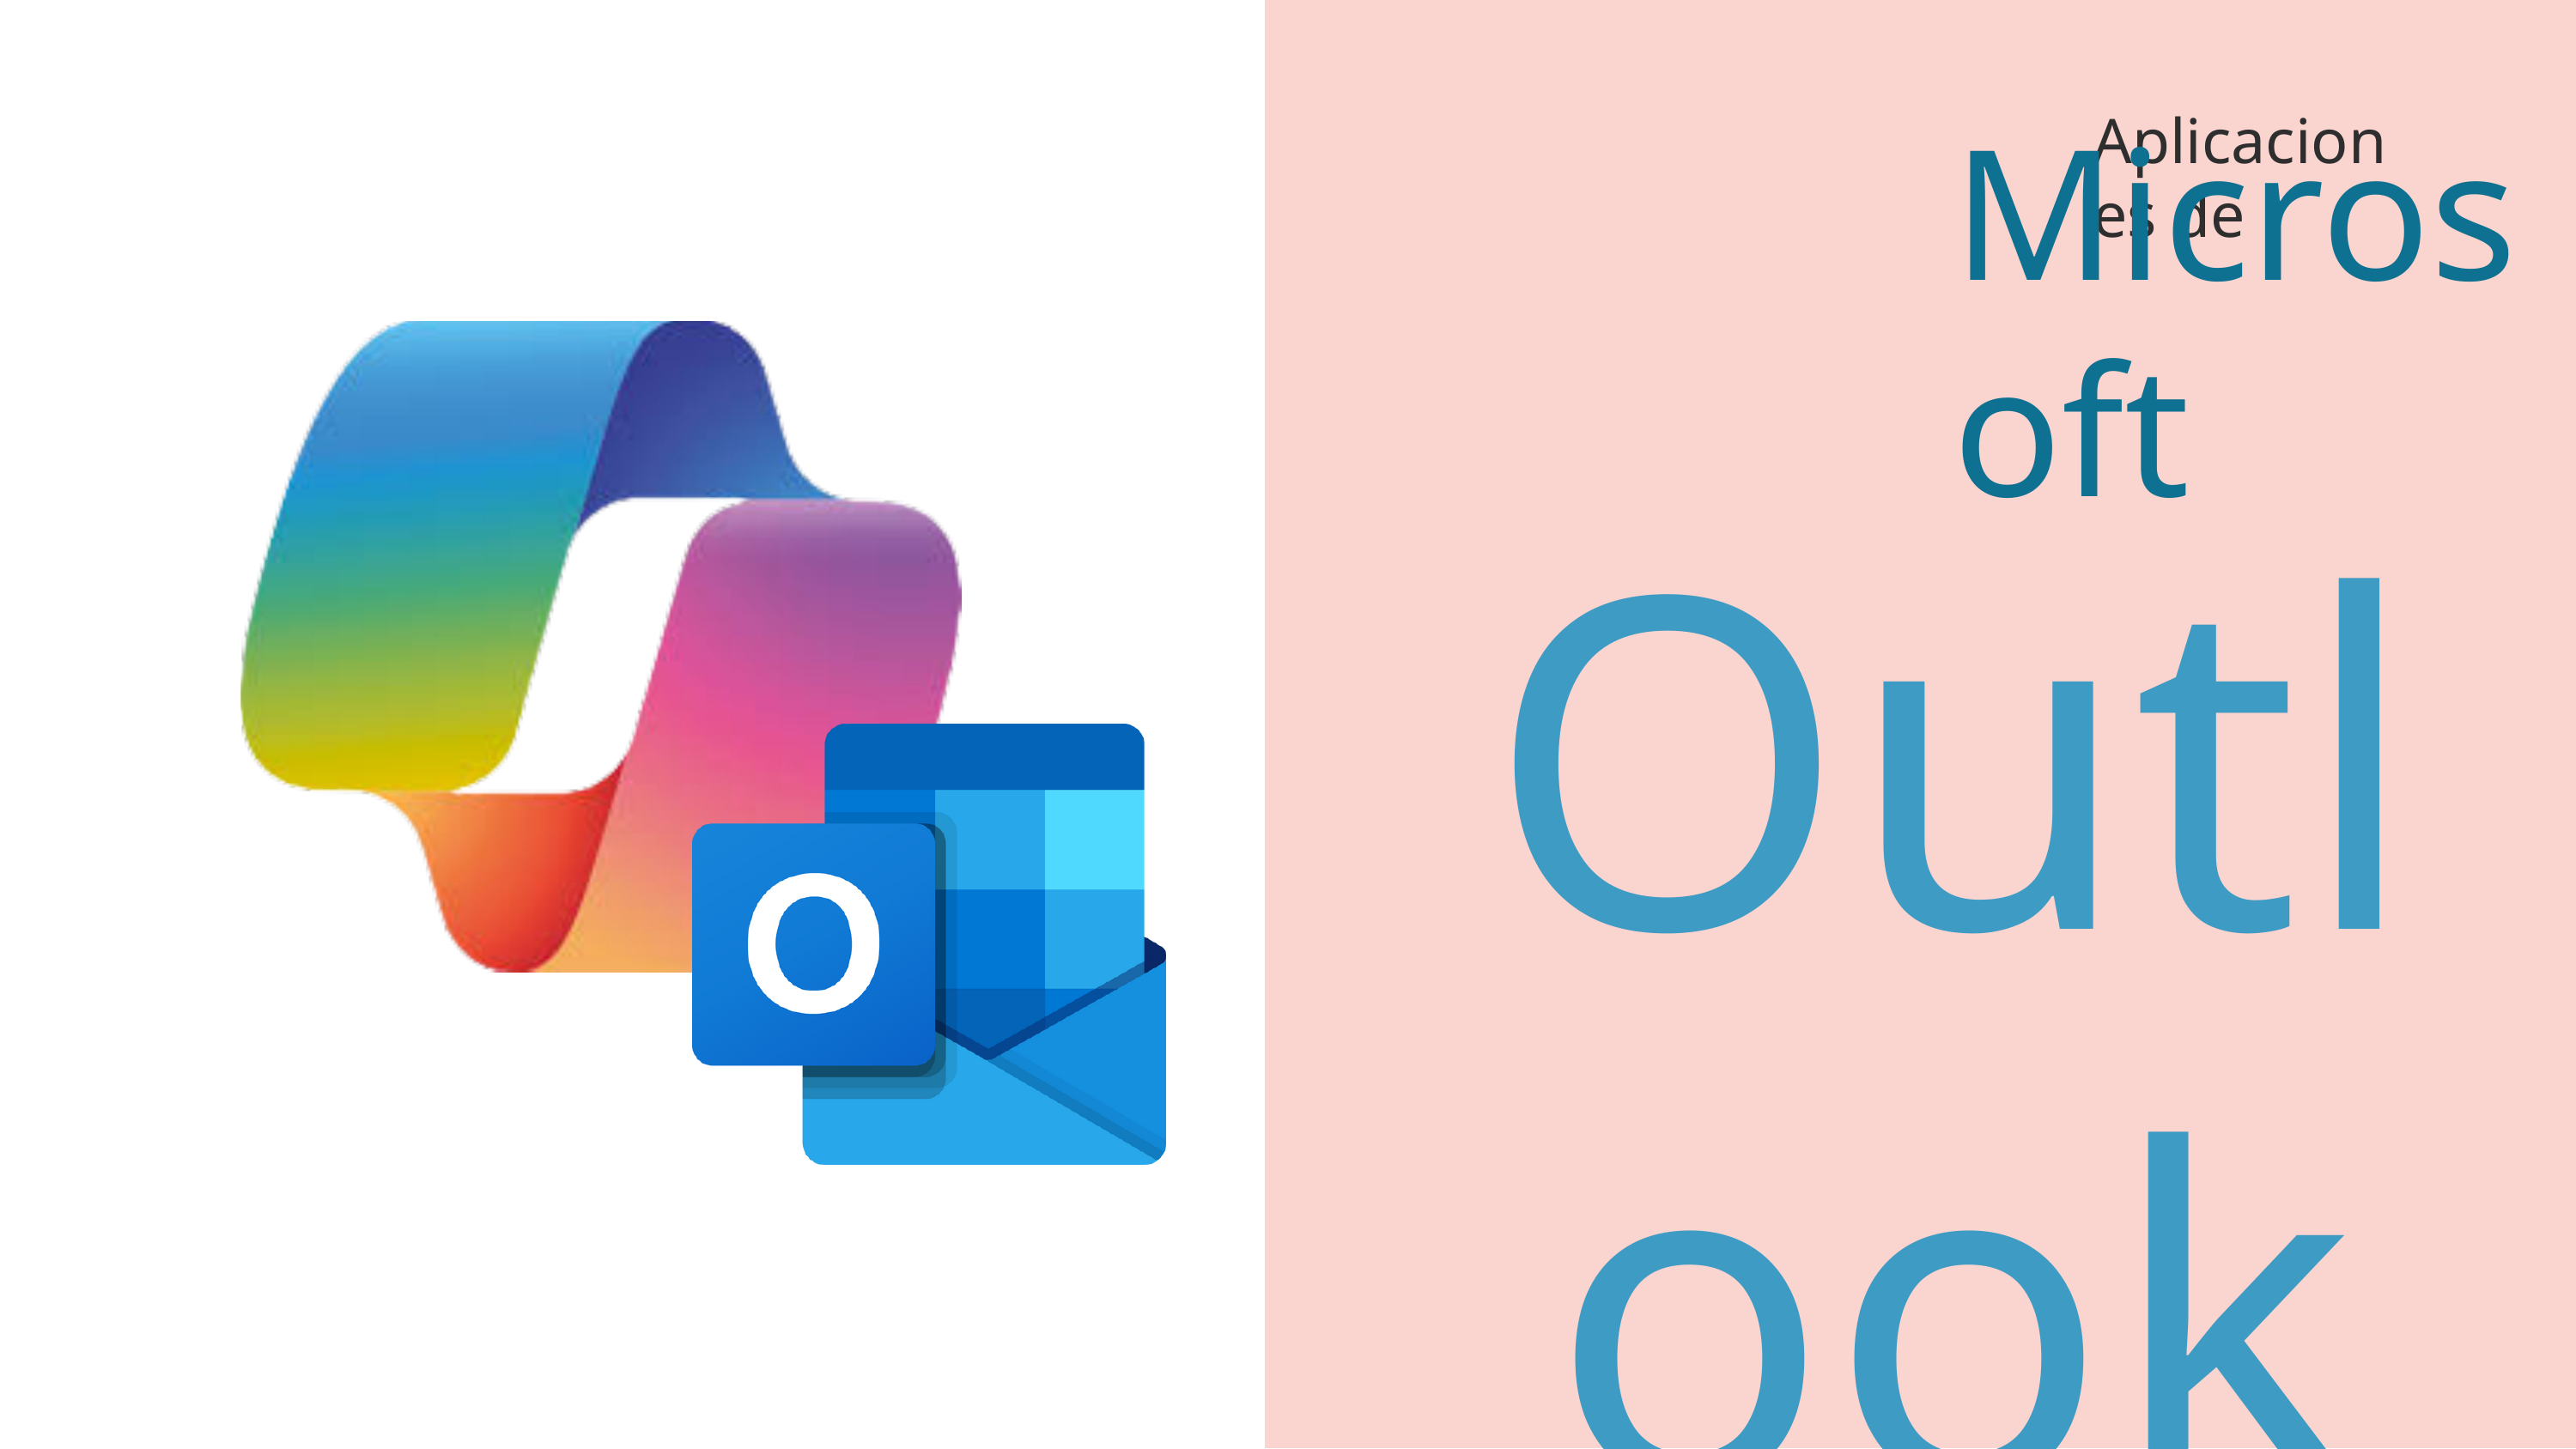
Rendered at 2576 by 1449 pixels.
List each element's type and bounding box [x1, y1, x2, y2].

text_box [692, 724, 1166, 1165]
text_box [1264, 0, 2576, 1449]
text_box [240, 321, 963, 973]
text_box [1953, 105, 2526, 322]
